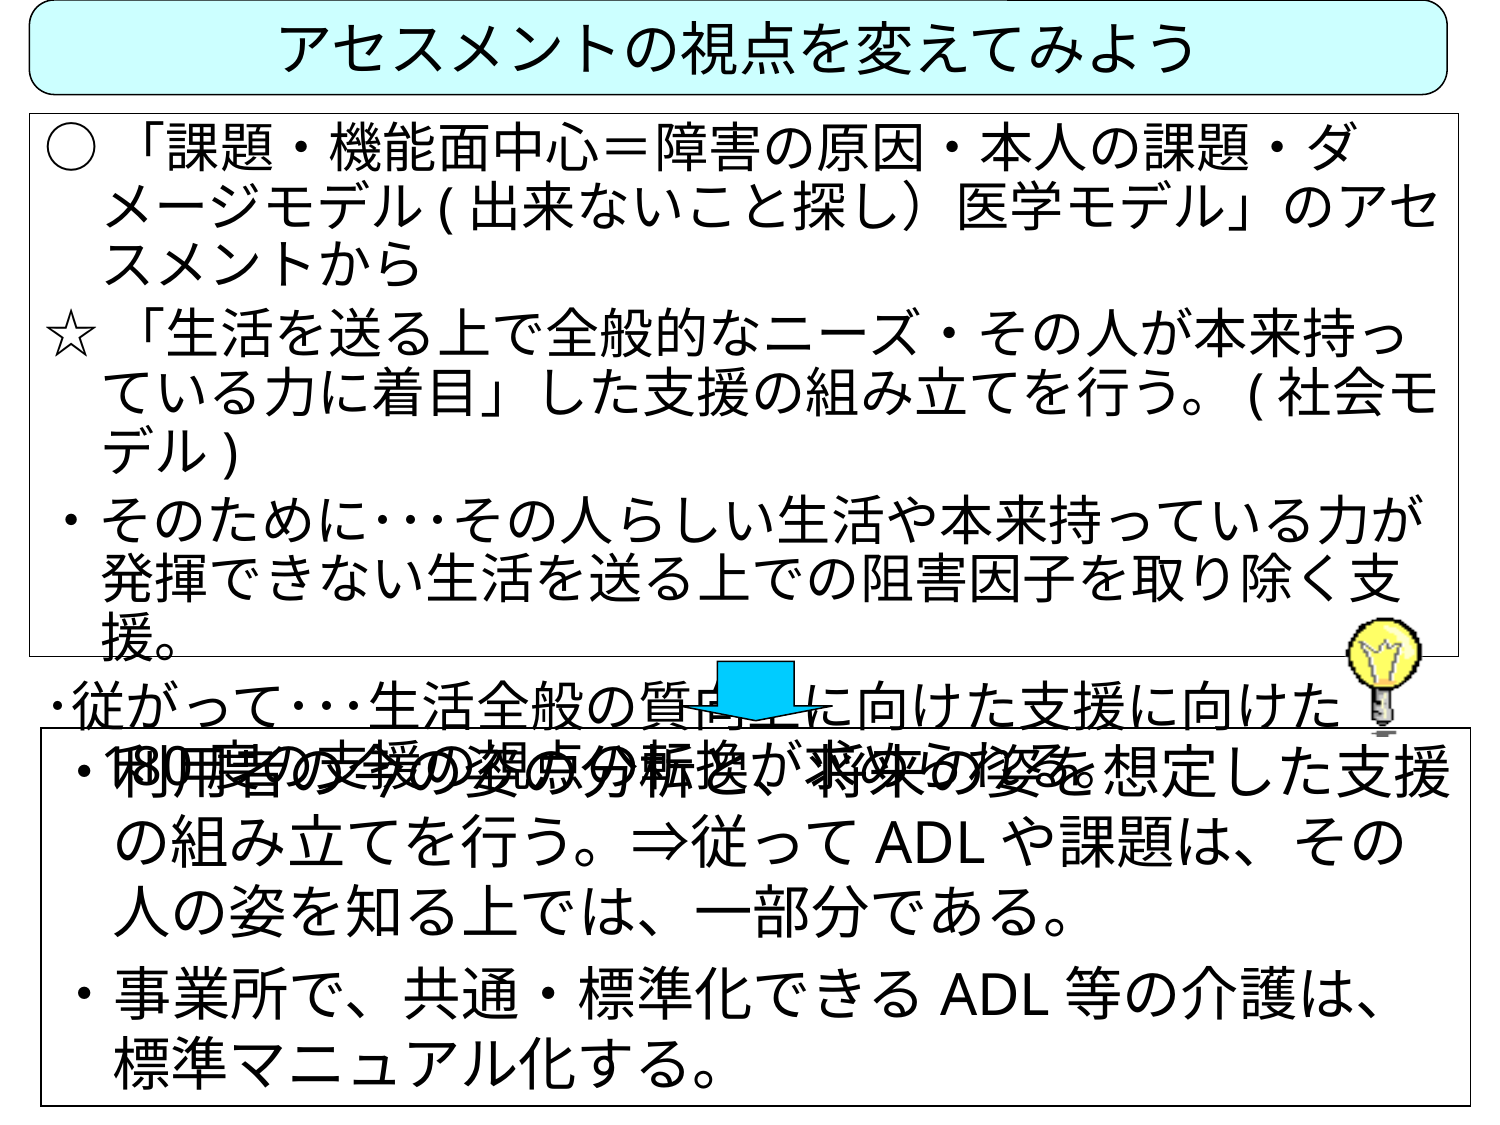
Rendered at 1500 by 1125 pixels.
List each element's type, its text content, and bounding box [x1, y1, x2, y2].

text_box ・利用者の今の姿の分析と、将来の姿を想定した支援の組み立てを行う。⇒従ってADLや課題は、その人の姿を知る上では、一部分である。 ・事業所で、共通・標準化できるADL等の介護は、標準マニュアル化する。 [41, 727, 1471, 1106]
text_box [678, 661, 833, 721]
picture [1304, 585, 1477, 737]
text_box アセスメントの視点を変えてみよう [29, 0, 1471, 95]
list ○「課題・機能面中心＝障害の原因・本人の課題・ダメージモデル(出来ないこと探し）医学モデル」のアセスメントから ☆「生活を送る上で全般的なニーズ・その人が本来持っている力に着目」した支援の組み立てを行う。(社会モデル) ・そのために･･･その人らしい生活や本来持っている力が発揮できない生活を送る上での阻害因子を取り除く支援。 ･従がって･･･生活全般の質向上に向けた支援に向けた180度の支援の視点の転換が求められる。 [29, 113, 1459, 657]
